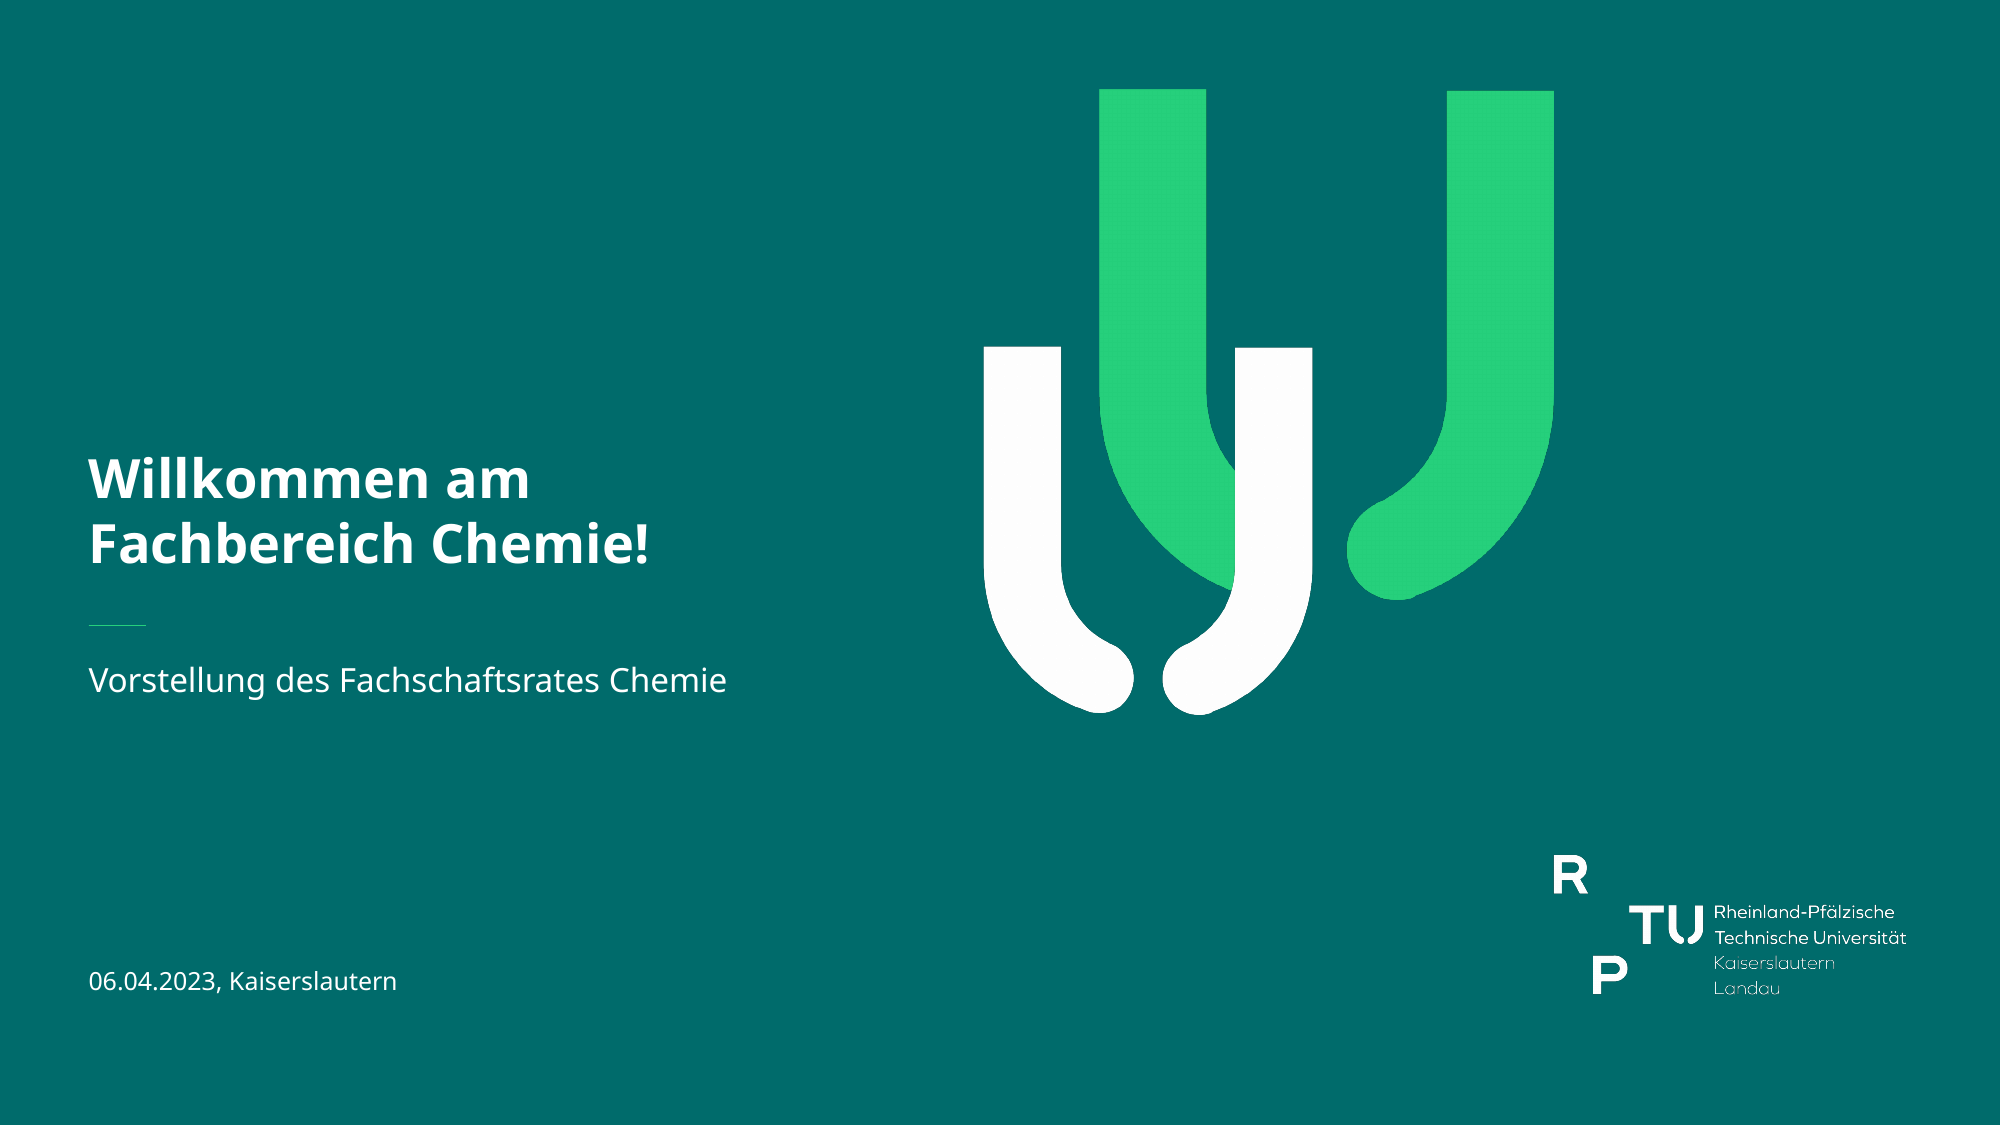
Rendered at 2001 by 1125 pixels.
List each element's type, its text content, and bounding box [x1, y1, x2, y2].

text_box Vorstellung des Fachschaftsrates Chemie [88, 655, 866, 697]
title Willkommen am Fachbereich Chemie! [88, 531, 985, 582]
text_box 06.04.2023, Kaiserslautern [87, 944, 541, 996]
picture [823, 0, 1776, 854]
picture [1552, 854, 1908, 996]
